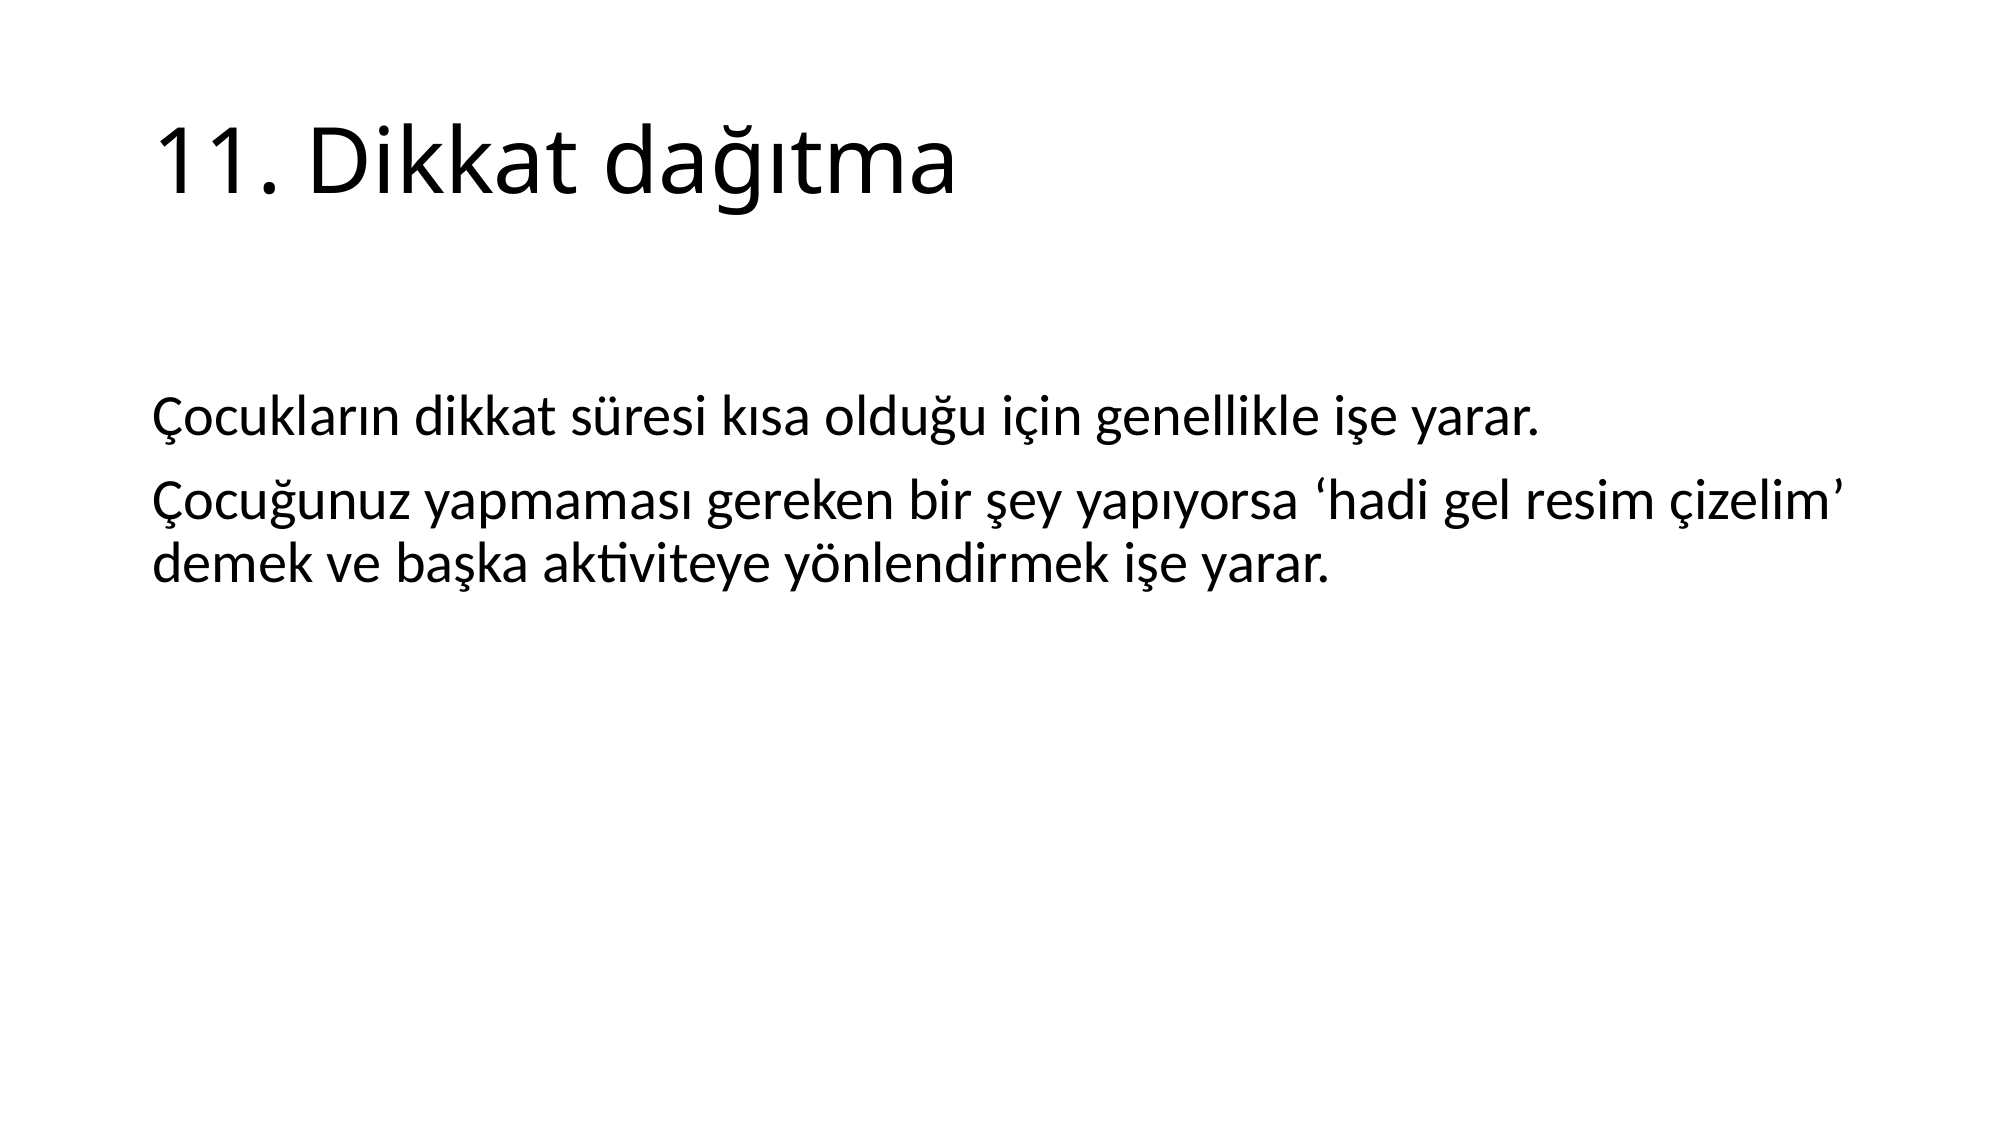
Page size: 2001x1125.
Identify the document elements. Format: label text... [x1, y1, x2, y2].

title 11. Dikkat dağıtma [137, 109, 1863, 328]
list Çocukların dikkat süresi kısa olduğu için genellikle işe yarar. Çocuğunuz yapmaması gereken bir şey yapıyorsa ‘hadi gel resim çizelim’ demek ve başka aktiviteye yönlendirmek işe yarar. [137, 377, 1863, 1092]
